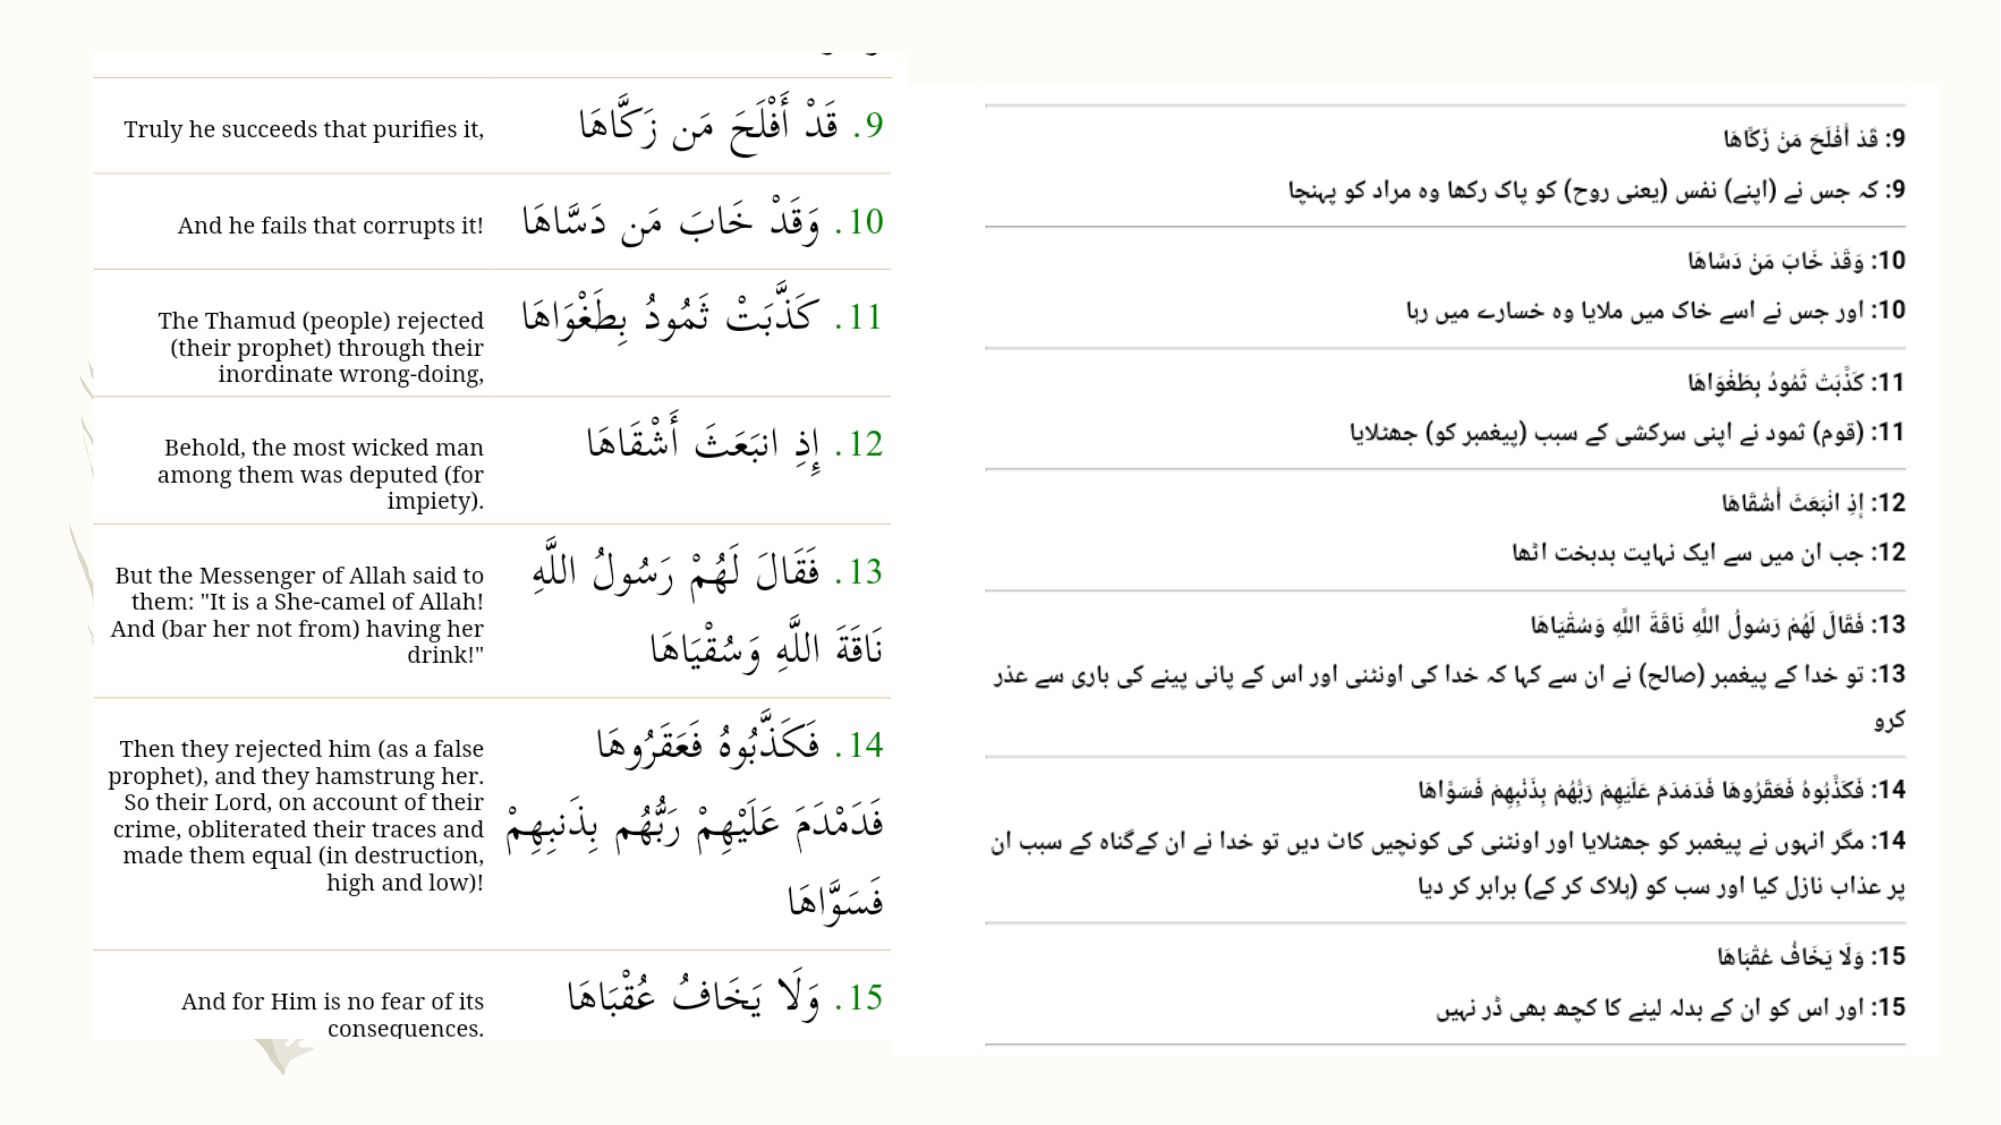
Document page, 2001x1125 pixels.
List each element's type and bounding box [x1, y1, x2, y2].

list [890, 85, 1939, 1055]
list [93, 53, 909, 1039]
